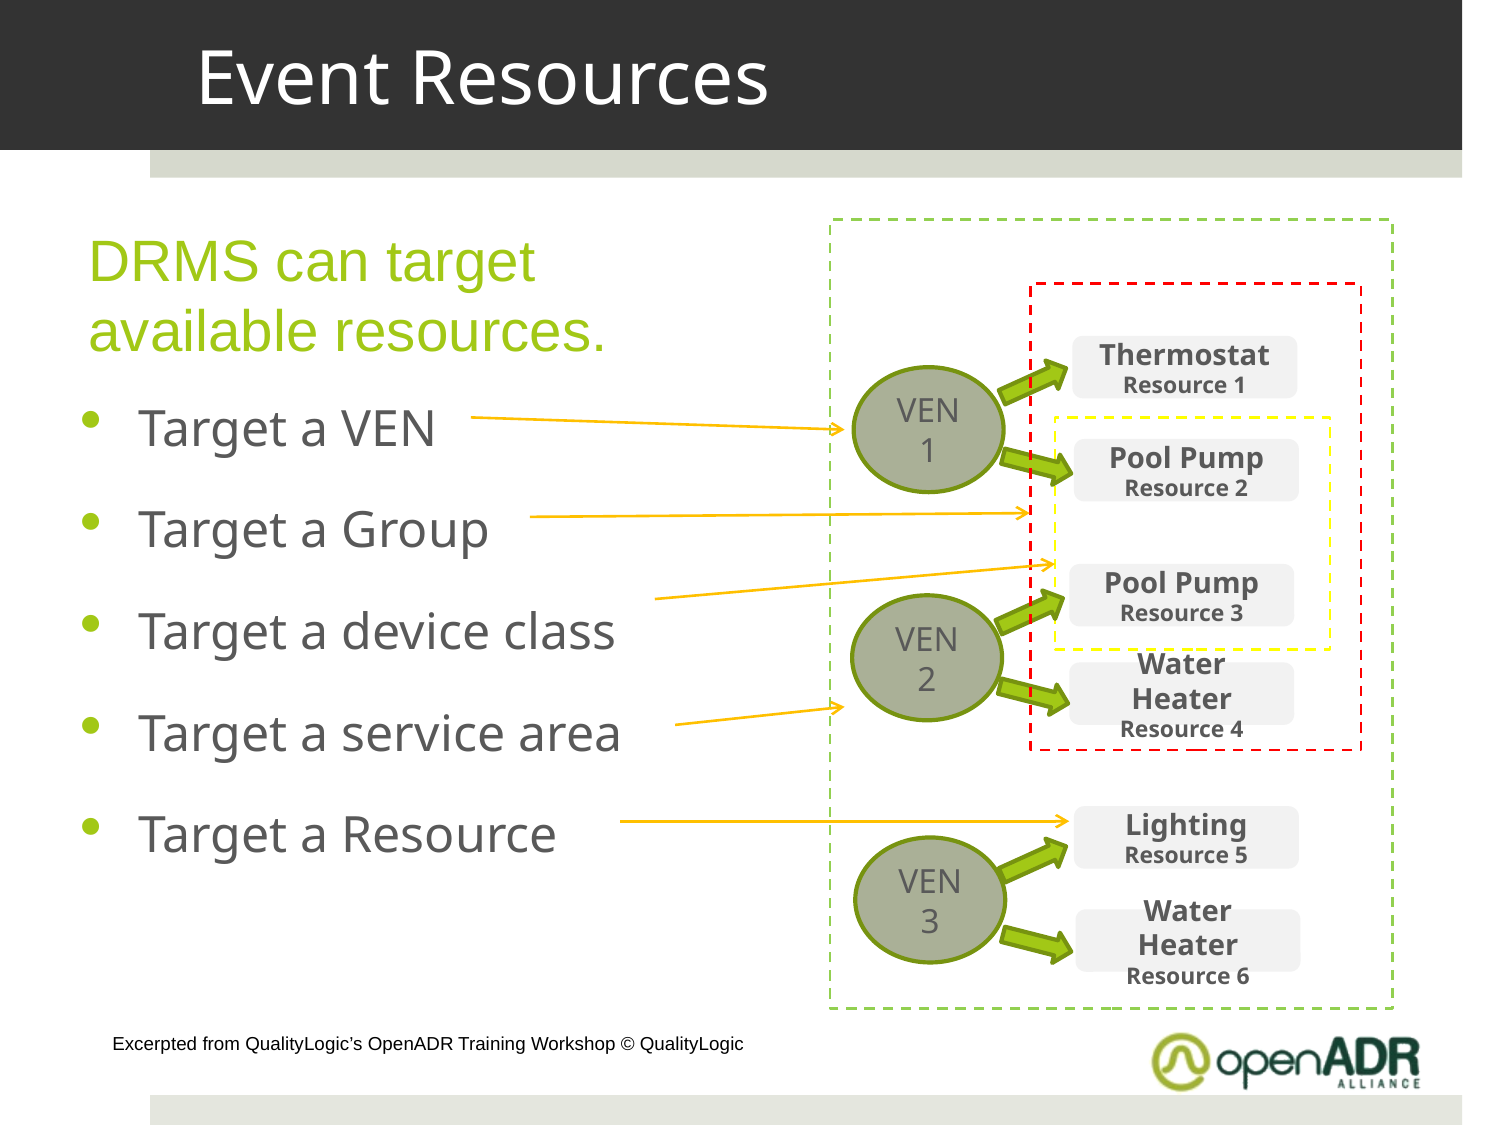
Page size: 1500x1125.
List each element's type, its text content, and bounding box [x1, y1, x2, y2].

text_box Excerpted from QualityLogic’s OpenADR Training Workshop © QualityLogic [97, 1024, 1038, 1085]
list Target a VEN Target a Group Target a device class Target a service area Target a Resource [67, 388, 731, 1035]
picture [1141, 1030, 1432, 1095]
text_box [828, 218, 1395, 1011]
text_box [654, 563, 1056, 600]
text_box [674, 706, 846, 726]
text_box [529, 512, 1031, 518]
title Event Resources [0, 0, 1463, 151]
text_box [470, 416, 846, 431]
text_box DRMS can target available resources. [73, 216, 779, 371]
